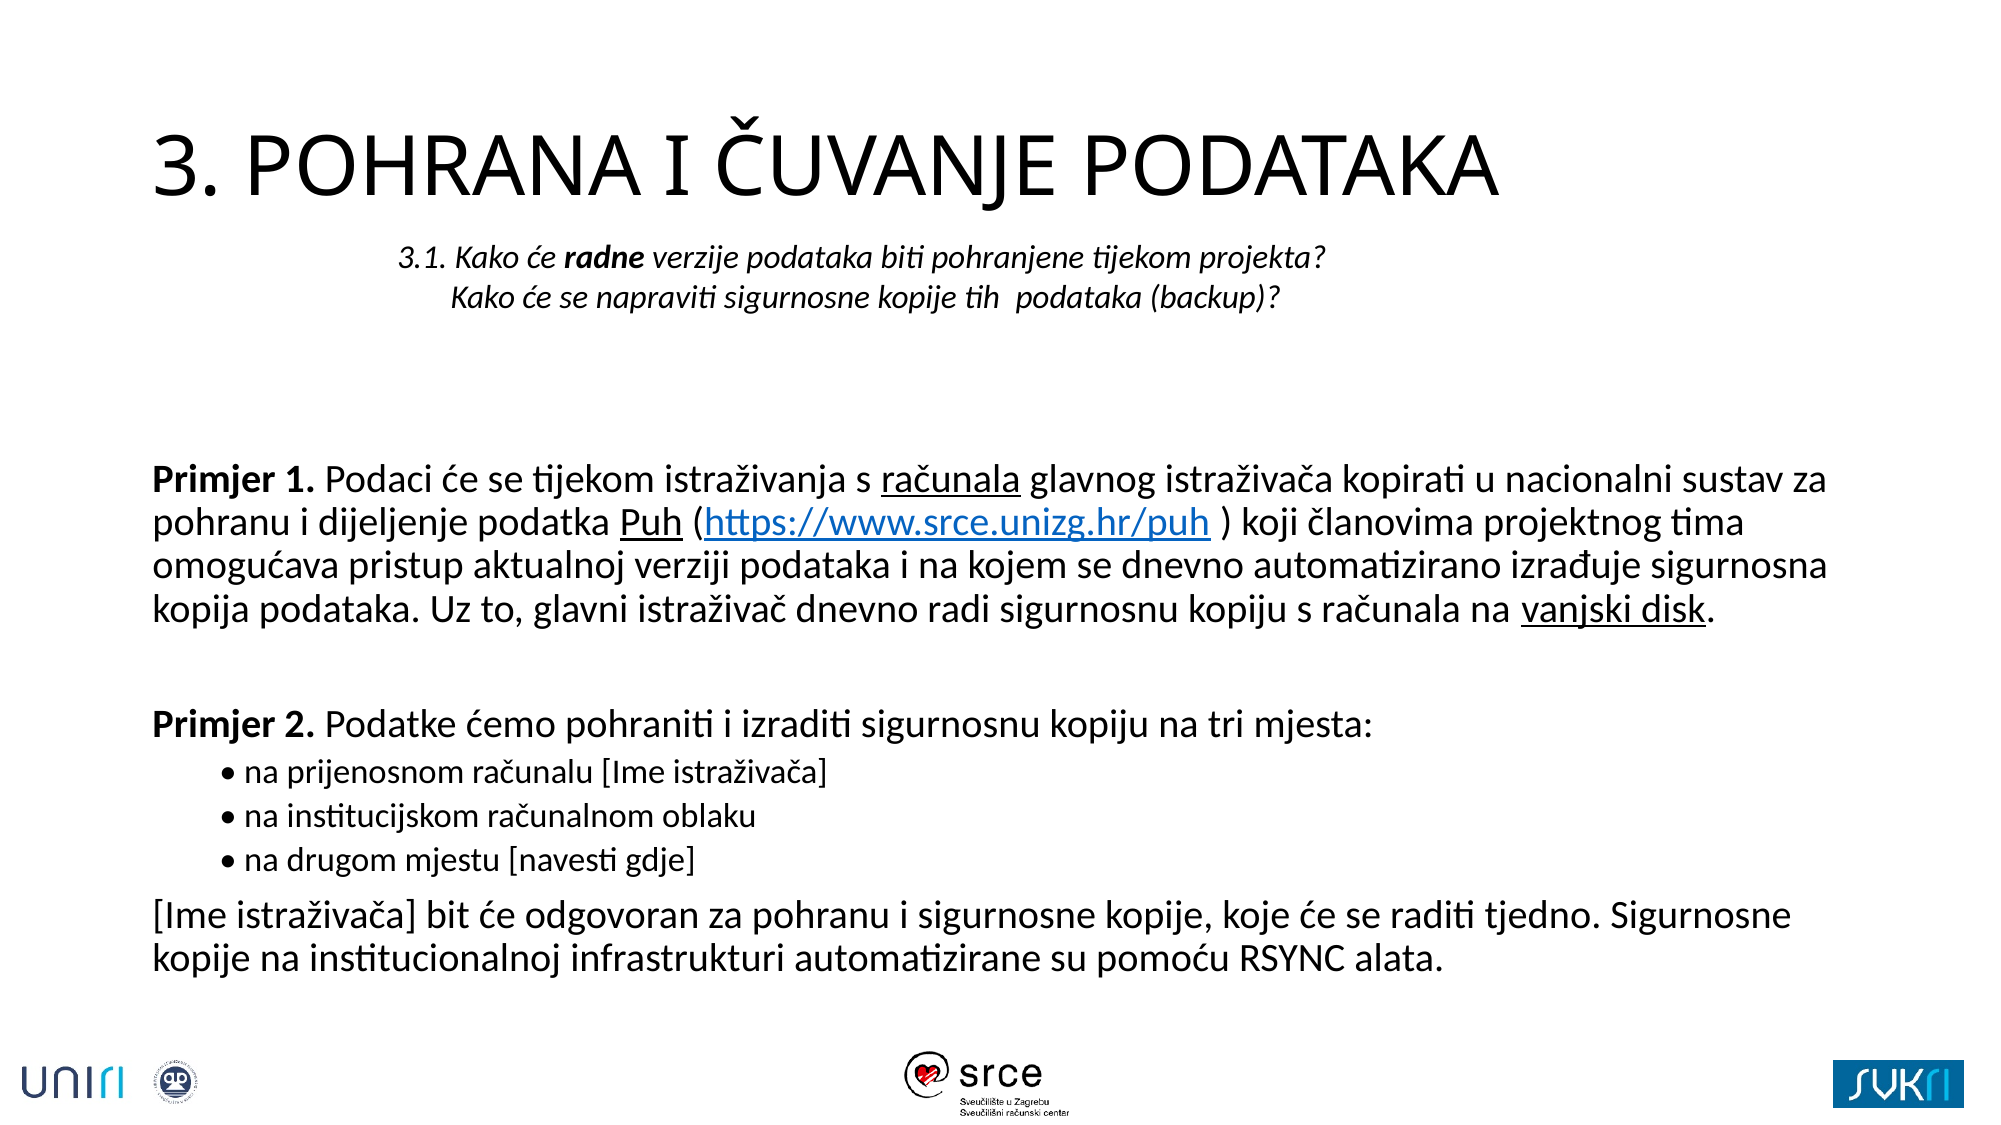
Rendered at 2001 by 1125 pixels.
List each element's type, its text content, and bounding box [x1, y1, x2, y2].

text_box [0, 1038, 1964, 1125]
list Primjer 1. Podaci će se tijekom istraživanja s računala glavnog istraživača kopirati u nacionalni sustav za pohranu i dijeljenje podatka Puh (https://www.srce.unizg.hr/puh ) koji članovima projektnog tima omogućava pristup aktualnoj verziji podataka i na kojem se dnevno automatizirano izrađuje sigurnosna kopija podataka. Uz to, glavni istraživač dnevno radi sigurnosnu kopiju s računala na vanjski disk. Primjer 2. Podatke ćemo pohraniti i izraditi sigurnosnu kopiju na tri mjesta: • na prijenosnom računalu [Ime istraživača] • na institucijskom računalnom oblaku • na drugom mjestu [navesti gdje] [Ime istraživača] bit će odgovoran za pohranu i sigurnosne kopije, koje će se raditi tjedno. Sigurnosne kopije na institucionalnoj infrastrukturi automatizirane su pomoću RSYNC alata. [137, 450, 1863, 1014]
title 3. POHRANA I ČUVANJE PODATAKA [137, 59, 1863, 278]
text_box 3.1. Kako će radne verzije podataka biti pohranjene tijekom projekta? Kako će se napraviti sigurnosne kopije tih podataka (backup)? [180, 228, 1477, 323]
